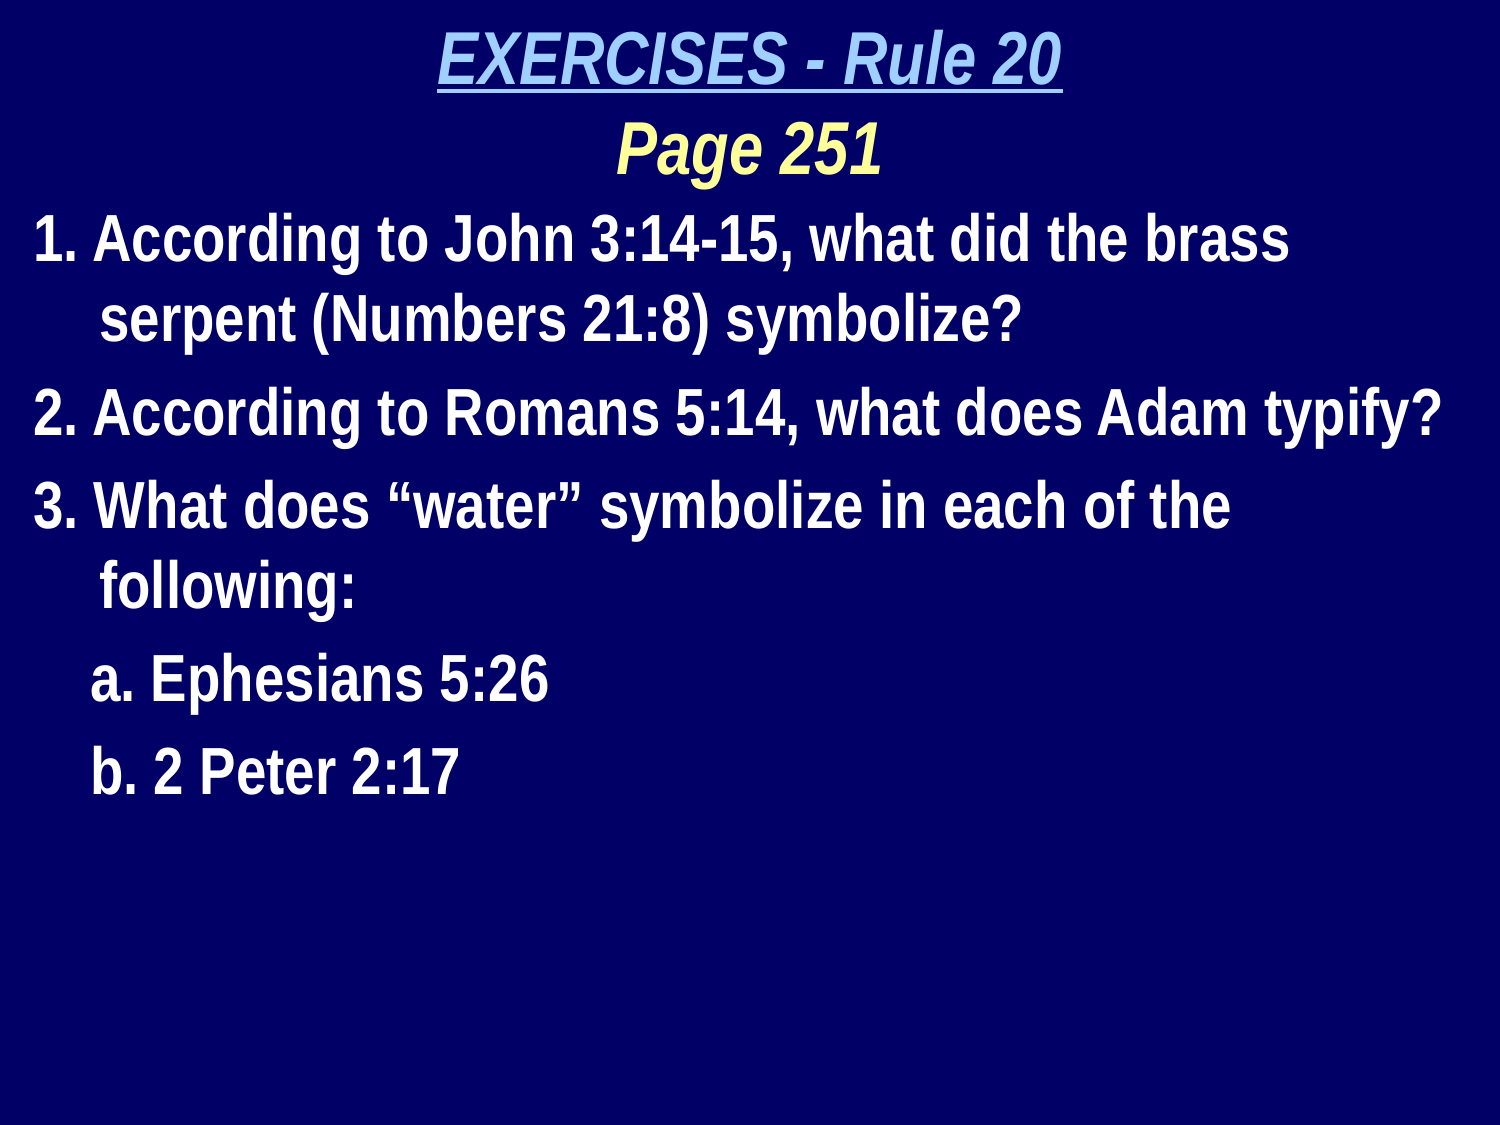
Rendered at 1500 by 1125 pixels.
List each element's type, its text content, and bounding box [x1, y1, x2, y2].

list 1. According to John 3:14-15, what did the brass serpent (Numbers 21:8) symbolize? 2. According to Romans 5:14, what does Adam typify? 3. What does “water” symbolize in each of the following: a. Ephesians 5:26 b. 2 Peter 2:17 [0, 187, 1500, 1125]
title EXERCISES - Rule 20 Page 251 [0, 6, 1500, 187]
